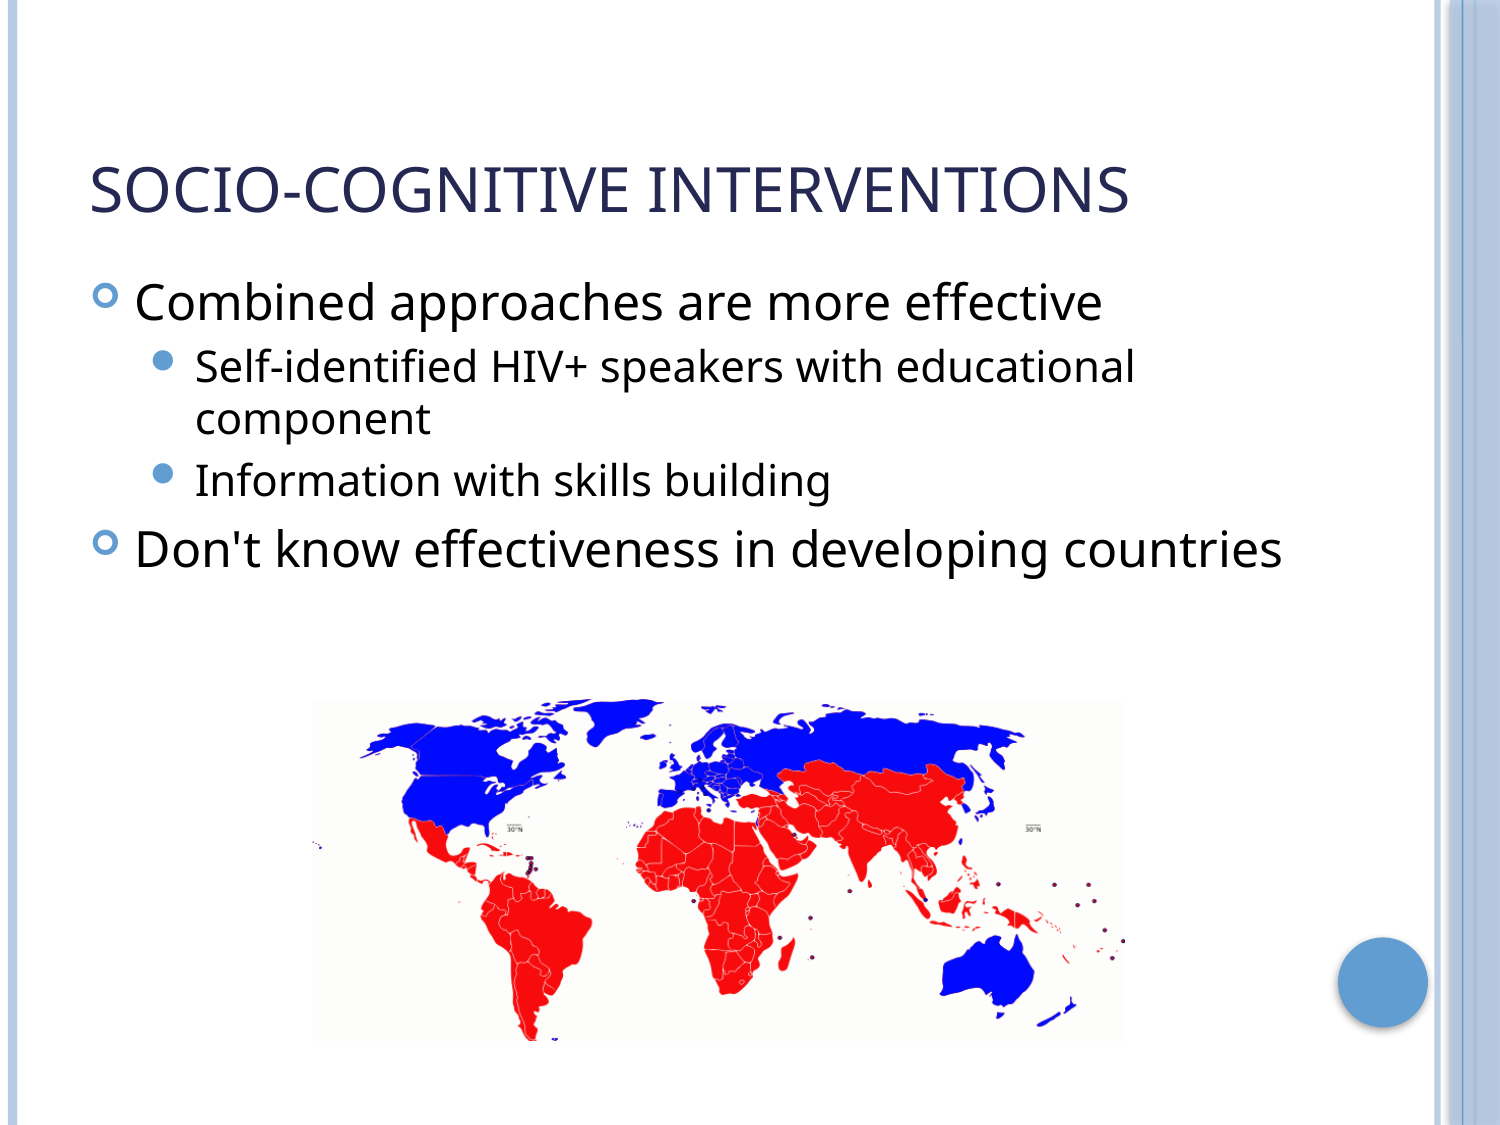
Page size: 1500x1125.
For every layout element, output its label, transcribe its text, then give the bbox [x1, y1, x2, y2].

picture [311, 699, 1126, 1041]
list Combined approaches are more effective Self-identified HIV+ speakers with educational component Information with skills building Don't know effectiveness in developing countries [75, 262, 1300, 1062]
title Socio-cognitive interventions [75, 45, 1300, 233]
